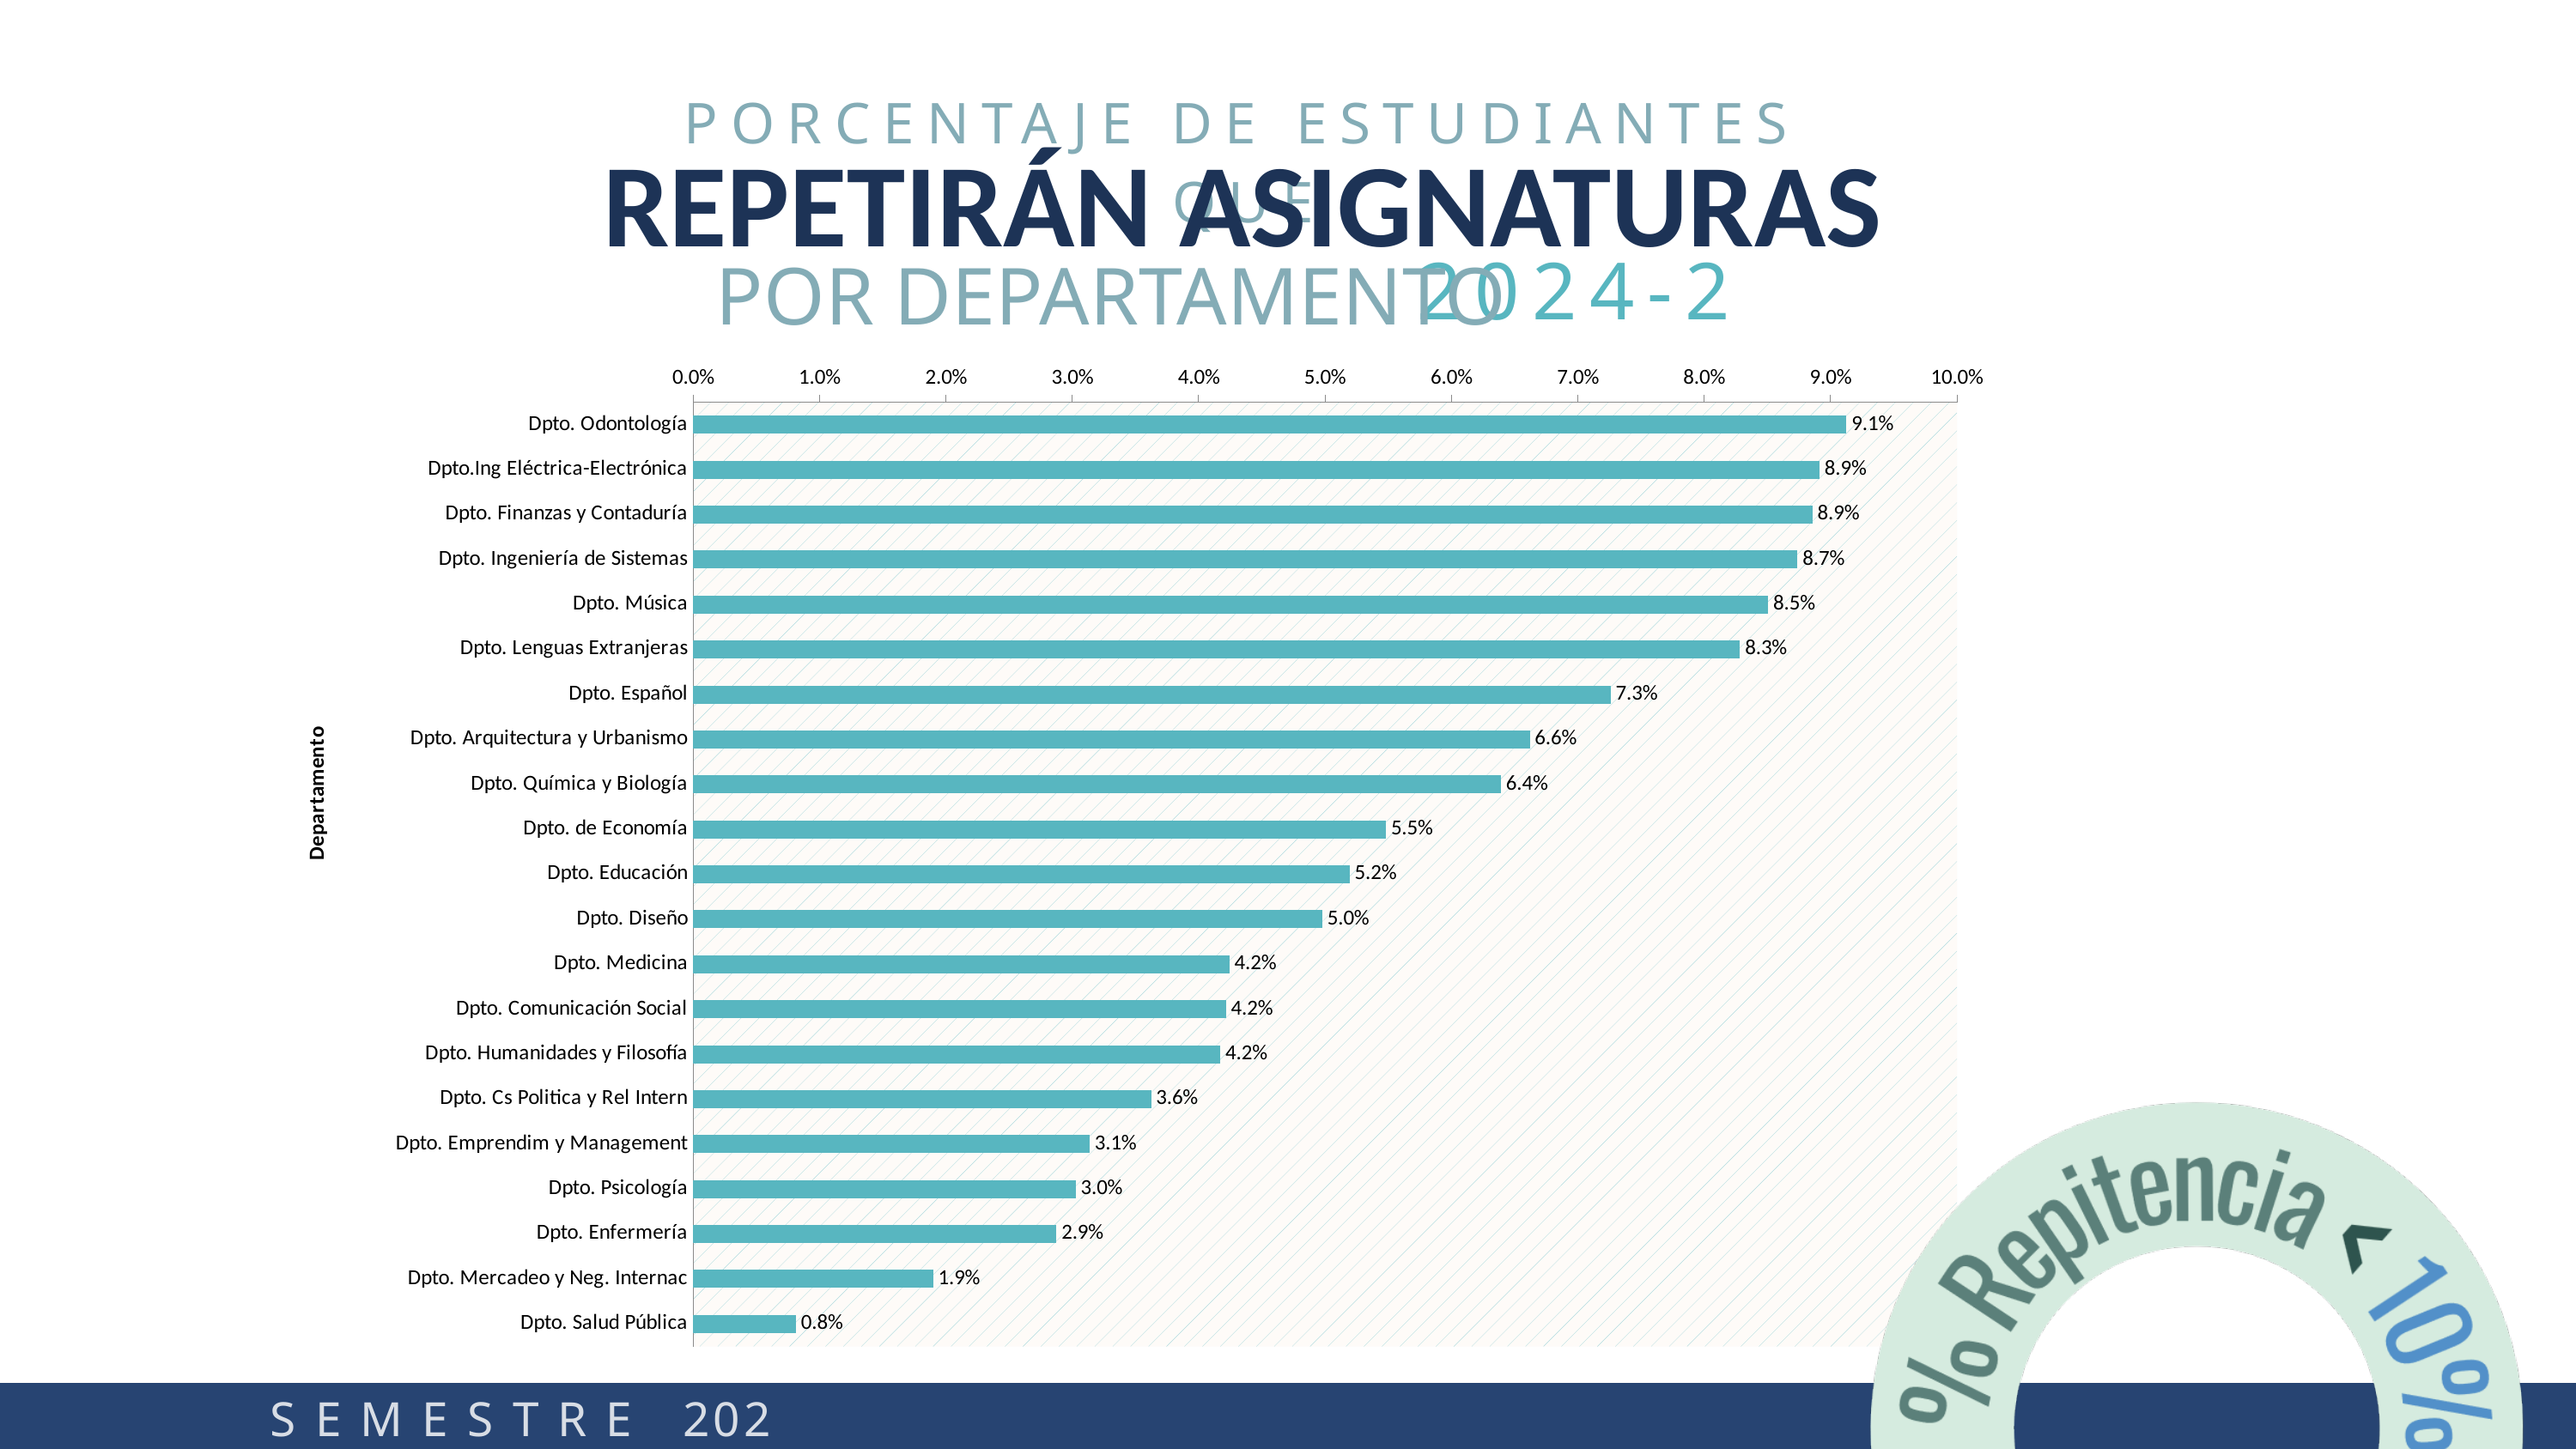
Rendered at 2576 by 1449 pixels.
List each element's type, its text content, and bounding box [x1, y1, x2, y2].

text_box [0, 1382, 1798, 1449]
text_box PORCENTAJE DE ESTUDIANTES QUE [653, 76, 1833, 126]
picture [1802, 1067, 2576, 1449]
chart [252, 253, 2038, 1382]
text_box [702, 239, 1783, 349]
text_box REPETIRÁN ASIGNATURAS [295, 126, 2192, 270]
